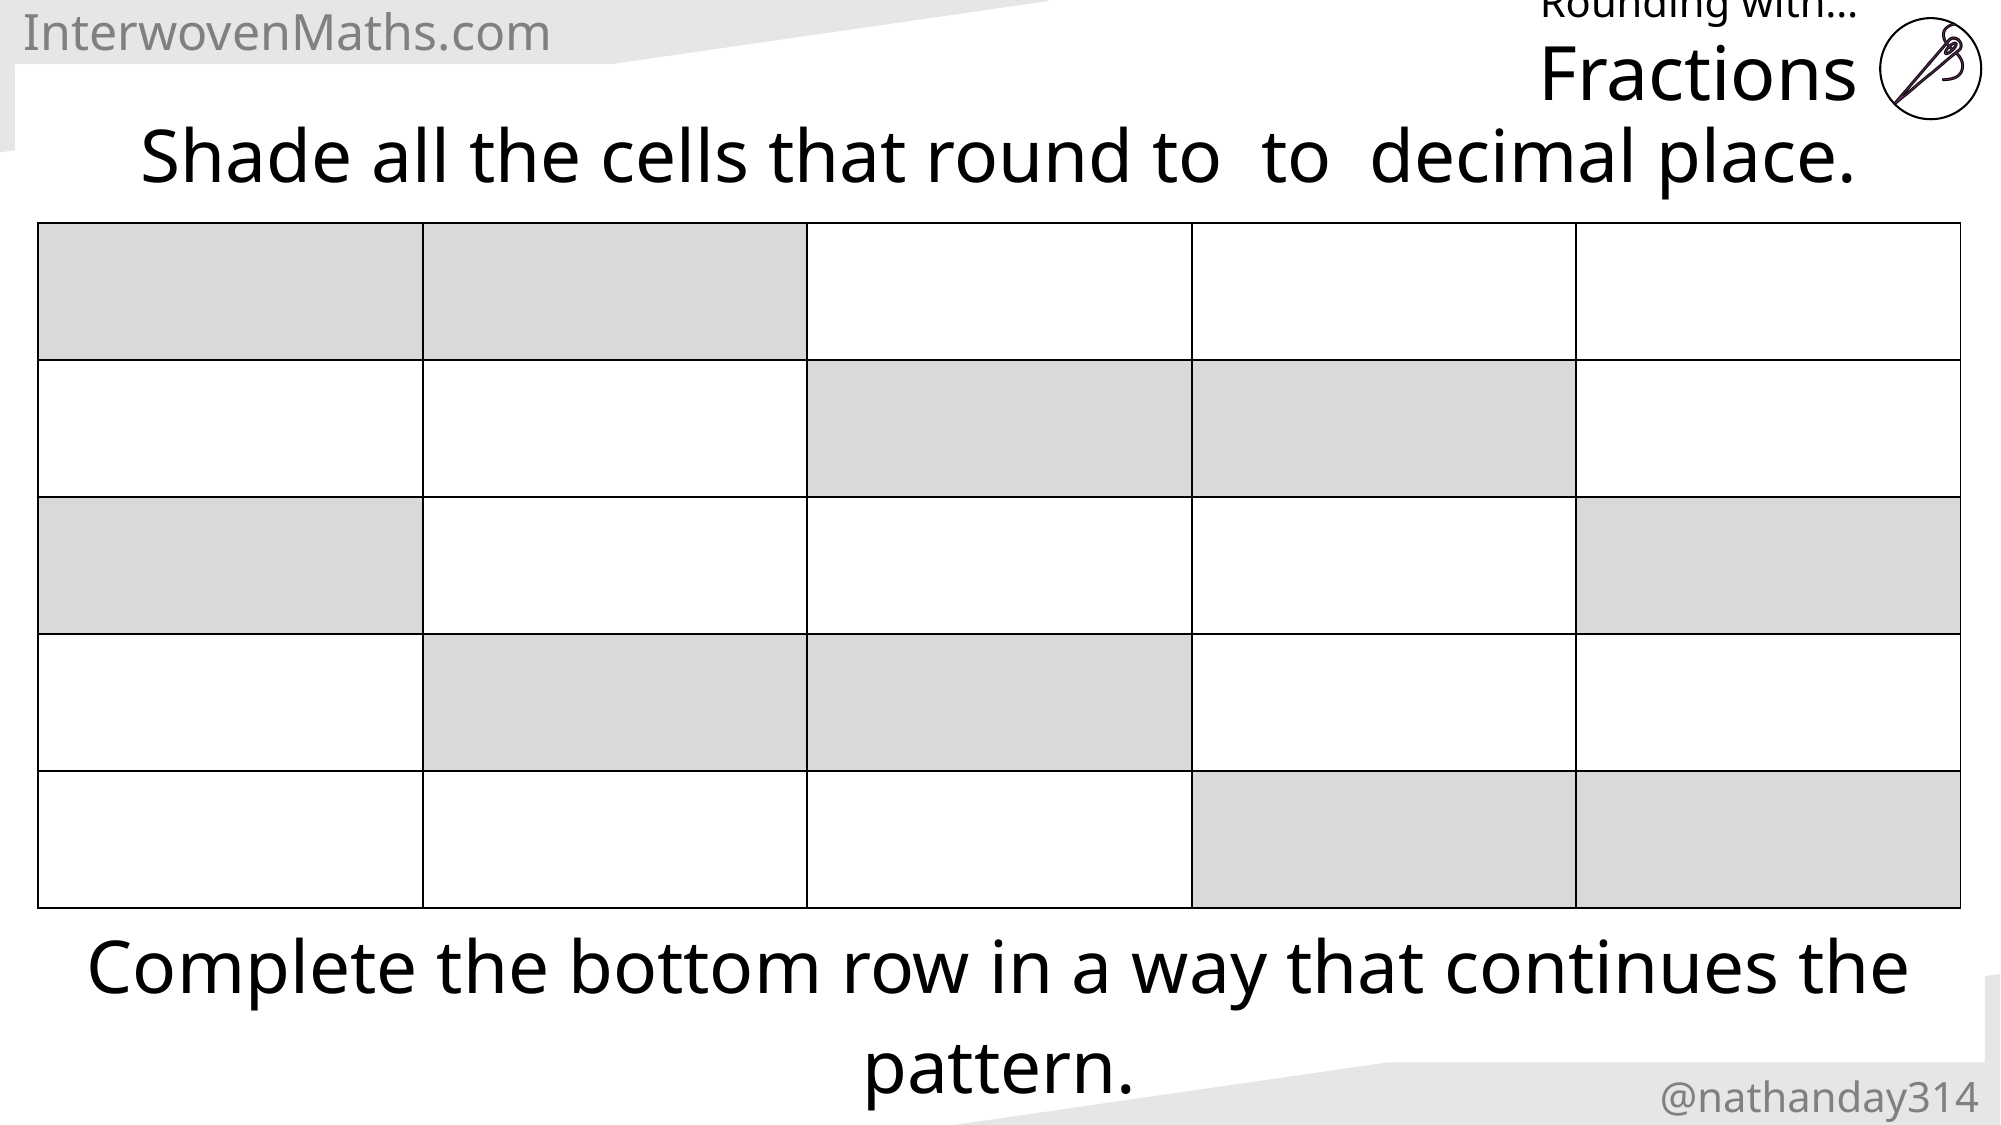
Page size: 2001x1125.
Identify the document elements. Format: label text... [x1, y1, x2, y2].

text_box Rounding with… Fractions [1260, 12, 1874, 79]
picture [1881, 15, 1978, 112]
